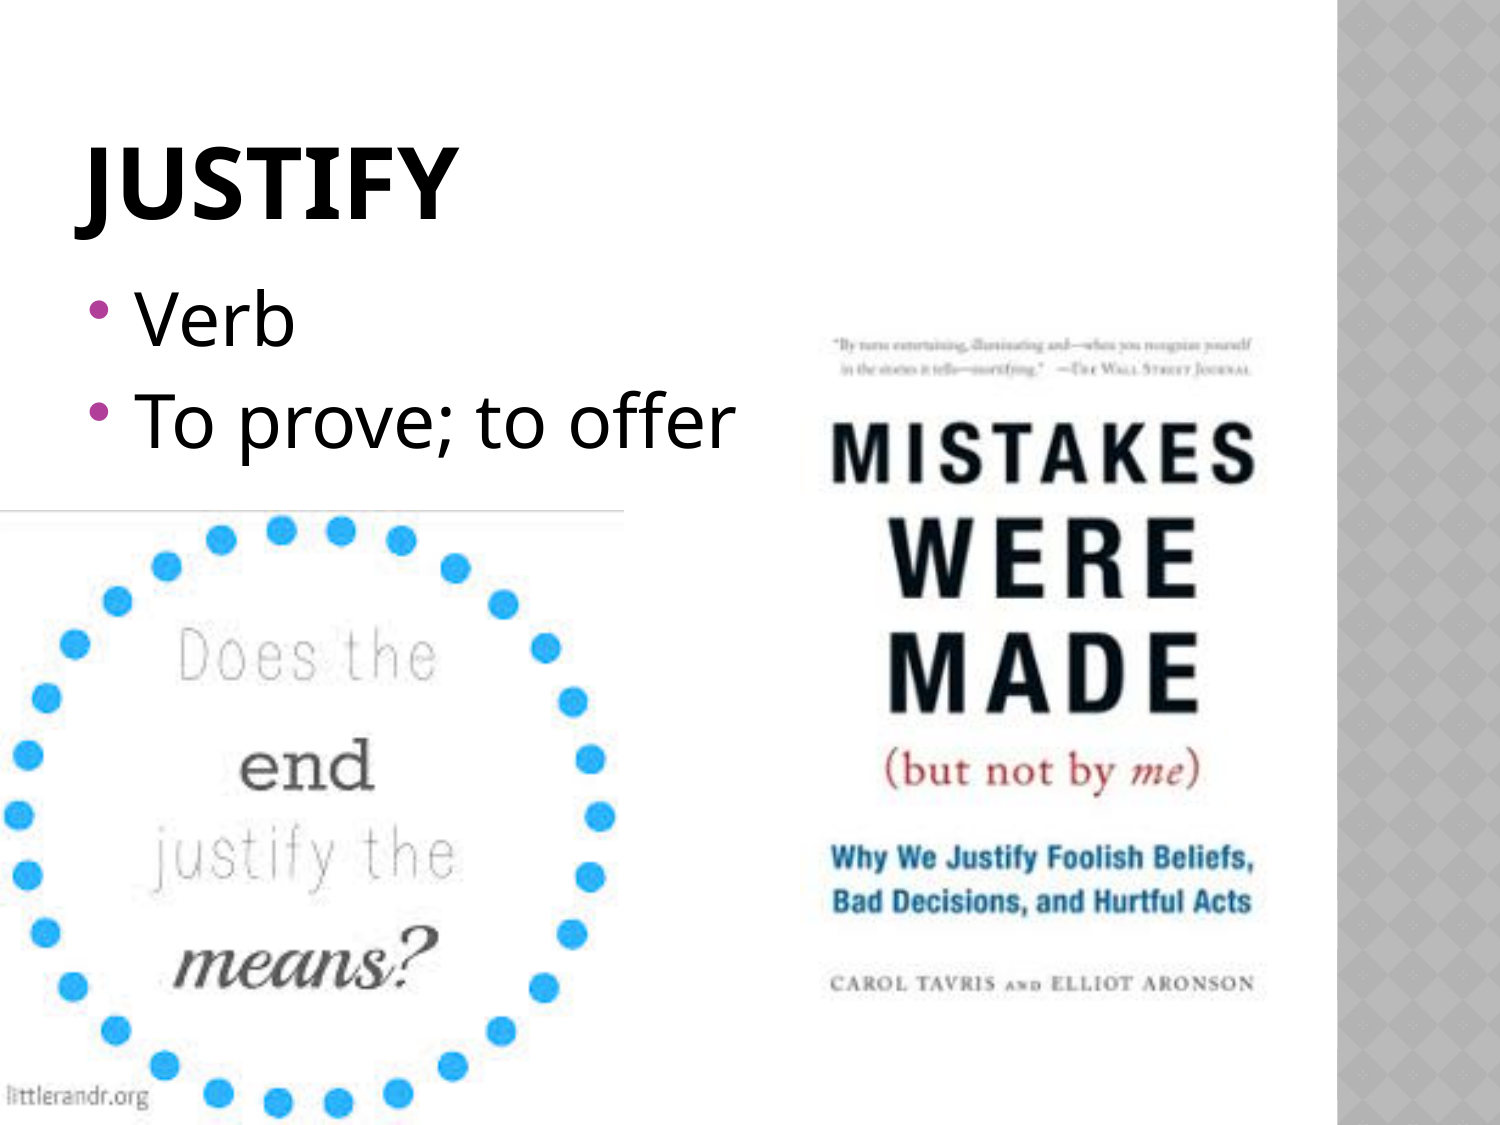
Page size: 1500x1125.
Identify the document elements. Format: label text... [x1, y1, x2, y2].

list Verb To prove; to offer [75, 264, 1263, 1059]
picture [0, 510, 624, 1125]
picture [799, 299, 1288, 1034]
title justify [75, 52, 1263, 240]
